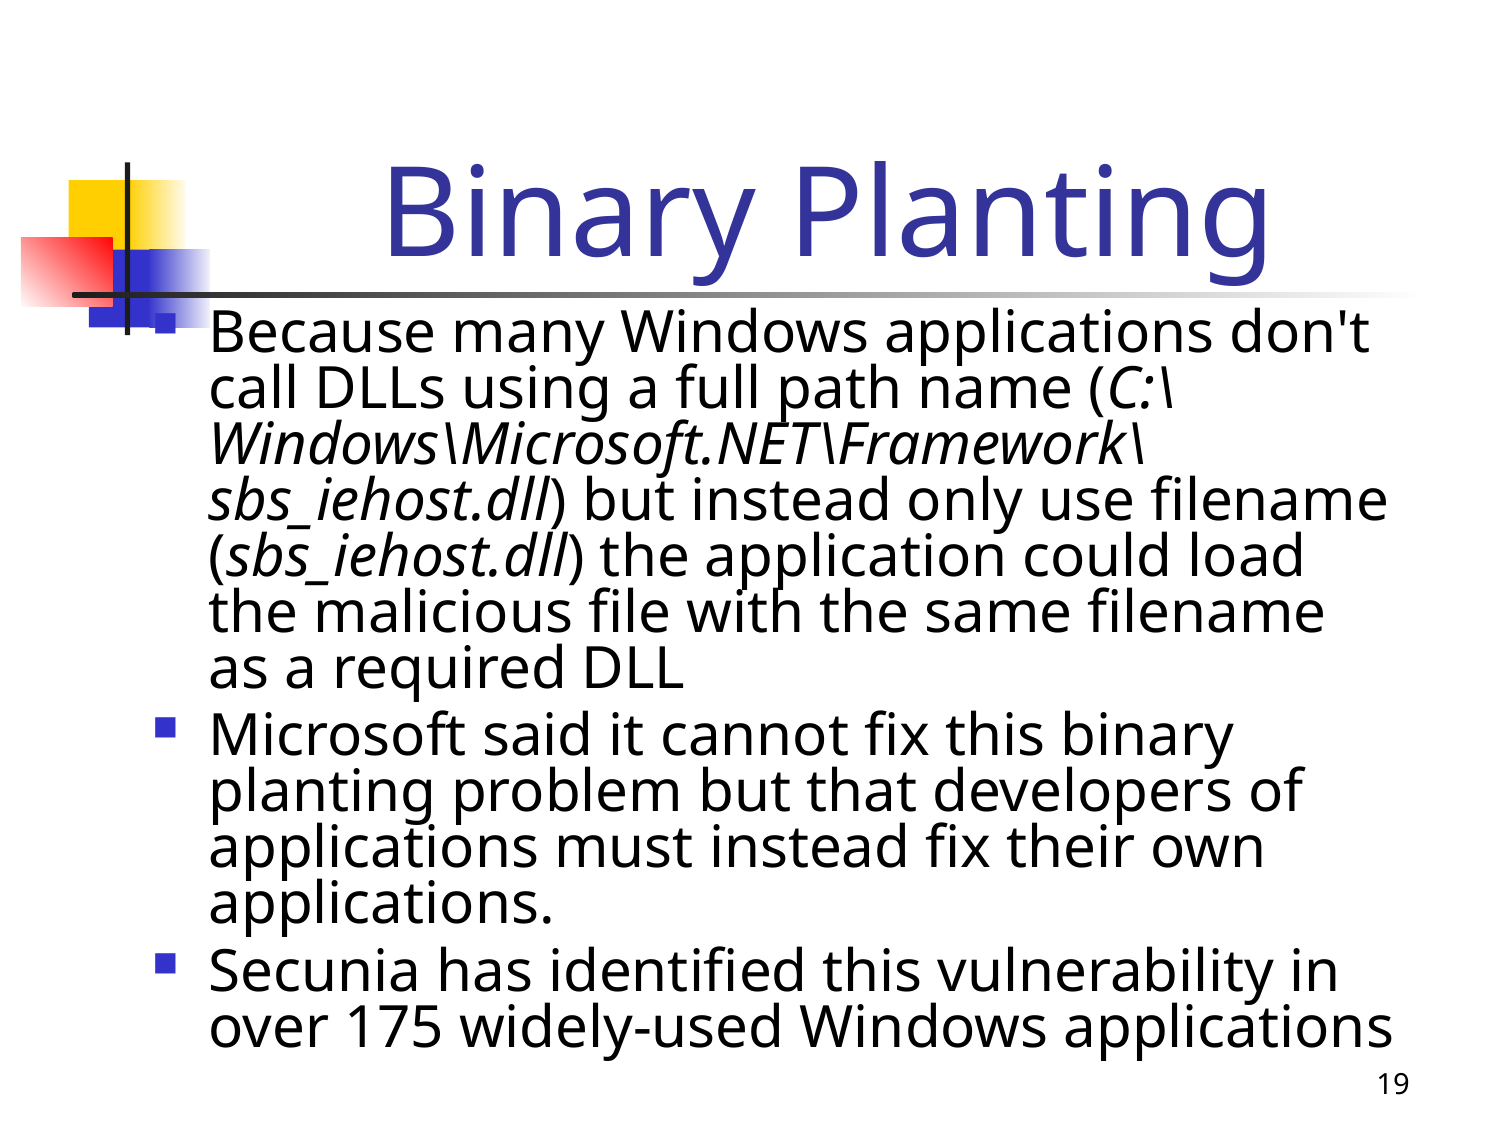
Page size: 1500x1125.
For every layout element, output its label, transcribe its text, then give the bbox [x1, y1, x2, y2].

title Binary Planting [188, 101, 1468, 289]
slide_number 19 [1112, 1037, 1426, 1113]
list Because many Windows applications don't call DLLs using a full path name (C:\Windows\Microsoft.NET\Framework\sbs_iehost.dll) but instead only use filename (sbs_iehost.dll) the application could load the malicious file with the same filename as a required DLL Microsoft said it cannot fix this binary planting problem but that developers of applications must instead fix their own applications. Secunia has identified this vulnerability in over 175 widely-used Windows applications [137, 299, 1413, 1020]
